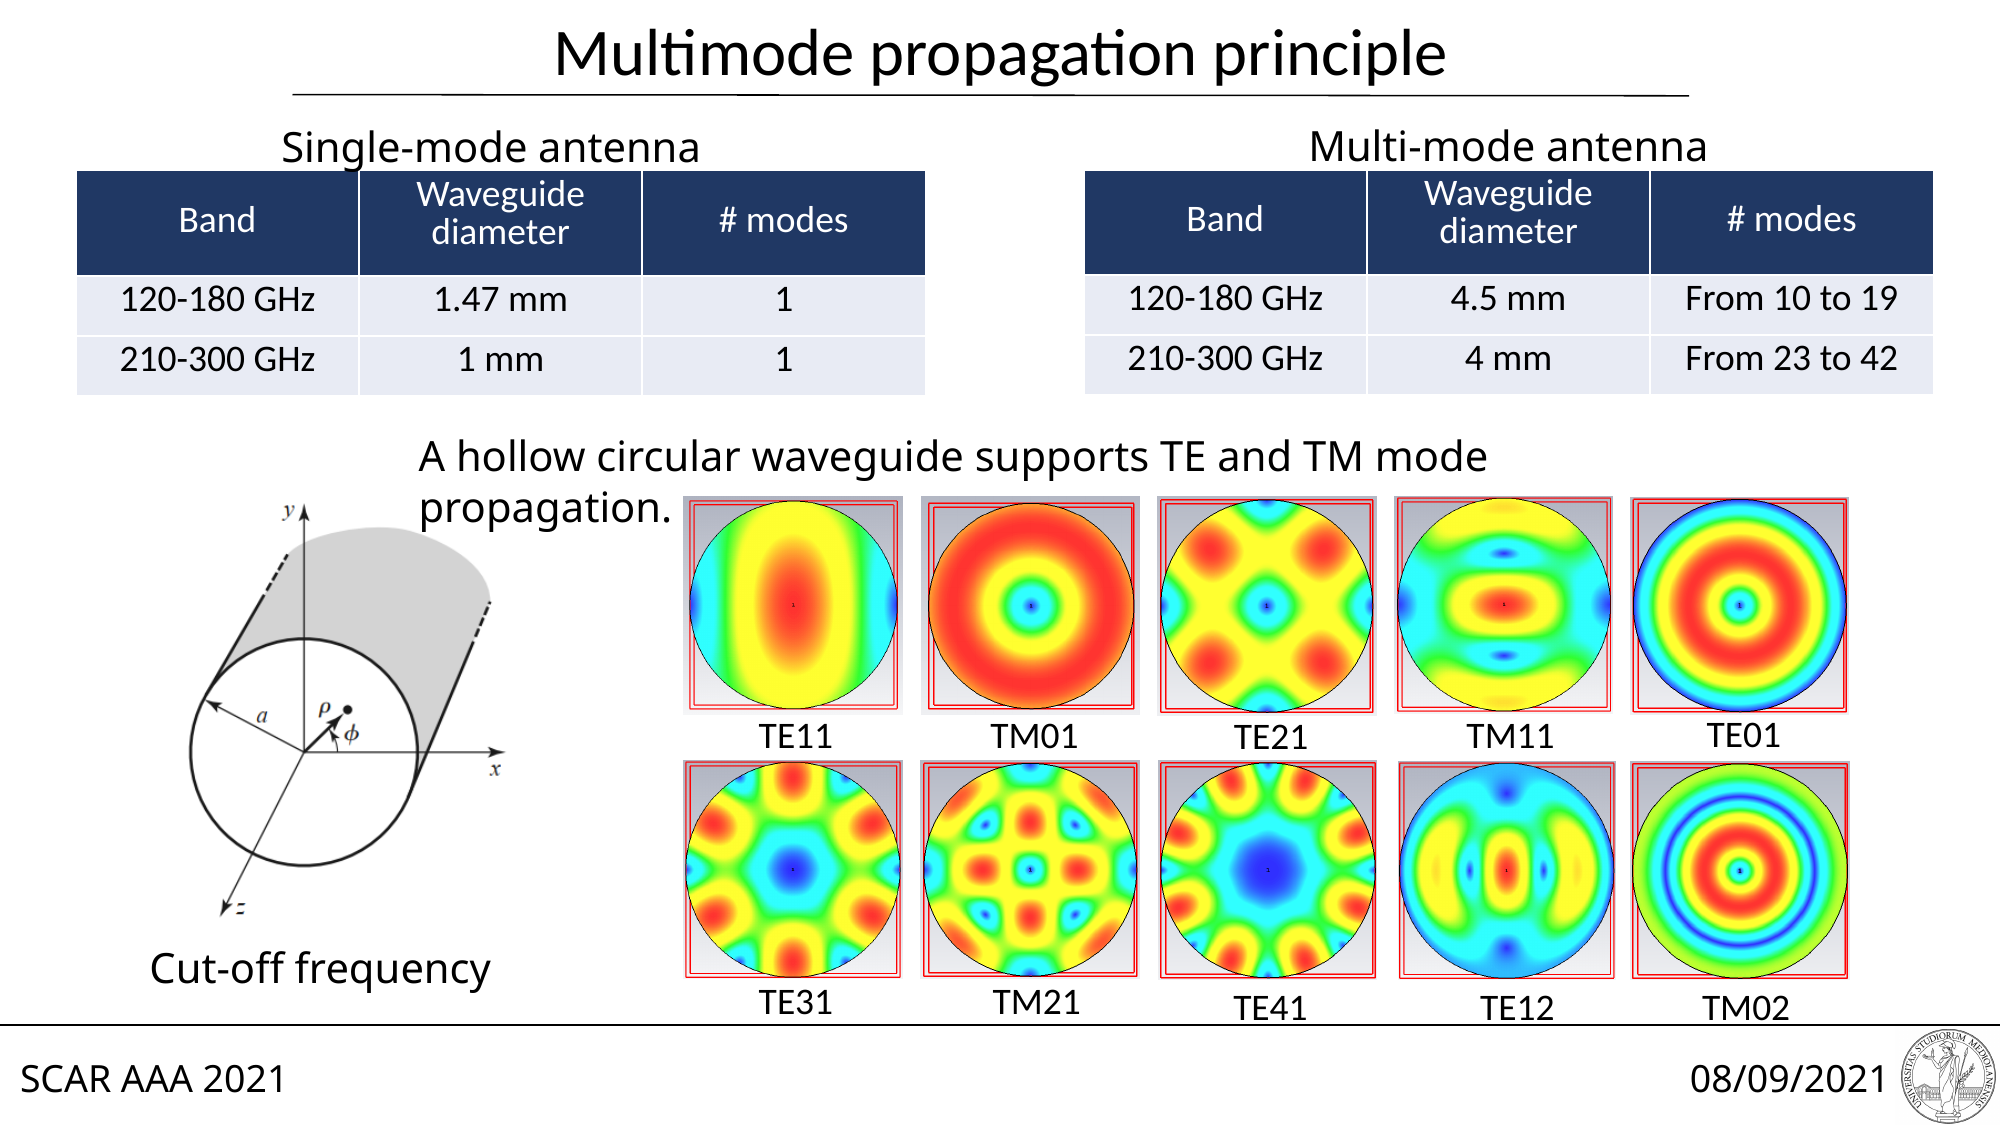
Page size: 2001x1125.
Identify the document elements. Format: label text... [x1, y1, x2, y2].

table_cell 120-180 GHz [1085, 276, 1366, 334]
table_cell 4 mm [1368, 336, 1649, 394]
text_box SCAR AAA 2021 [5, 1047, 304, 1108]
table_cell 4.5 mm [1368, 276, 1649, 334]
table_cell From 23 to 42 [1651, 336, 1933, 394]
text_box Single-mode antenna [66, 113, 917, 178]
table_cell 1 [643, 337, 925, 395]
table_cell From 10 to 19 [1651, 276, 1933, 334]
table_cell 1 mm [360, 337, 641, 395]
table_header Waveguide diameter [360, 178, 641, 275]
text_box Multi-mode antenna [1293, 112, 1724, 178]
picture [1895, 1025, 2000, 1125]
picture [82, 471, 604, 932]
table_header # modes [1651, 171, 1933, 274]
table_header # modes [643, 171, 925, 275]
table_header Waveguide diameter [1368, 178, 1649, 274]
text_box Multimode propagation principle [242, 1, 1760, 96]
table_cell 210-300 GHz [1085, 336, 1366, 394]
table_header Band [1085, 171, 1366, 274]
table_cell 120-180 GHz [77, 277, 358, 335]
table_header Band [77, 178, 358, 275]
text_box 08/09/2021 [1675, 1047, 1895, 1108]
text_box A hollow circular waveguide supports TE and TM mode propagation. [403, 422, 1599, 538]
table_cell 210-300 GHz [77, 337, 358, 395]
table_cell 1 [643, 277, 925, 335]
table_cell 1.47 mm [360, 277, 641, 335]
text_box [682, 496, 1850, 1037]
